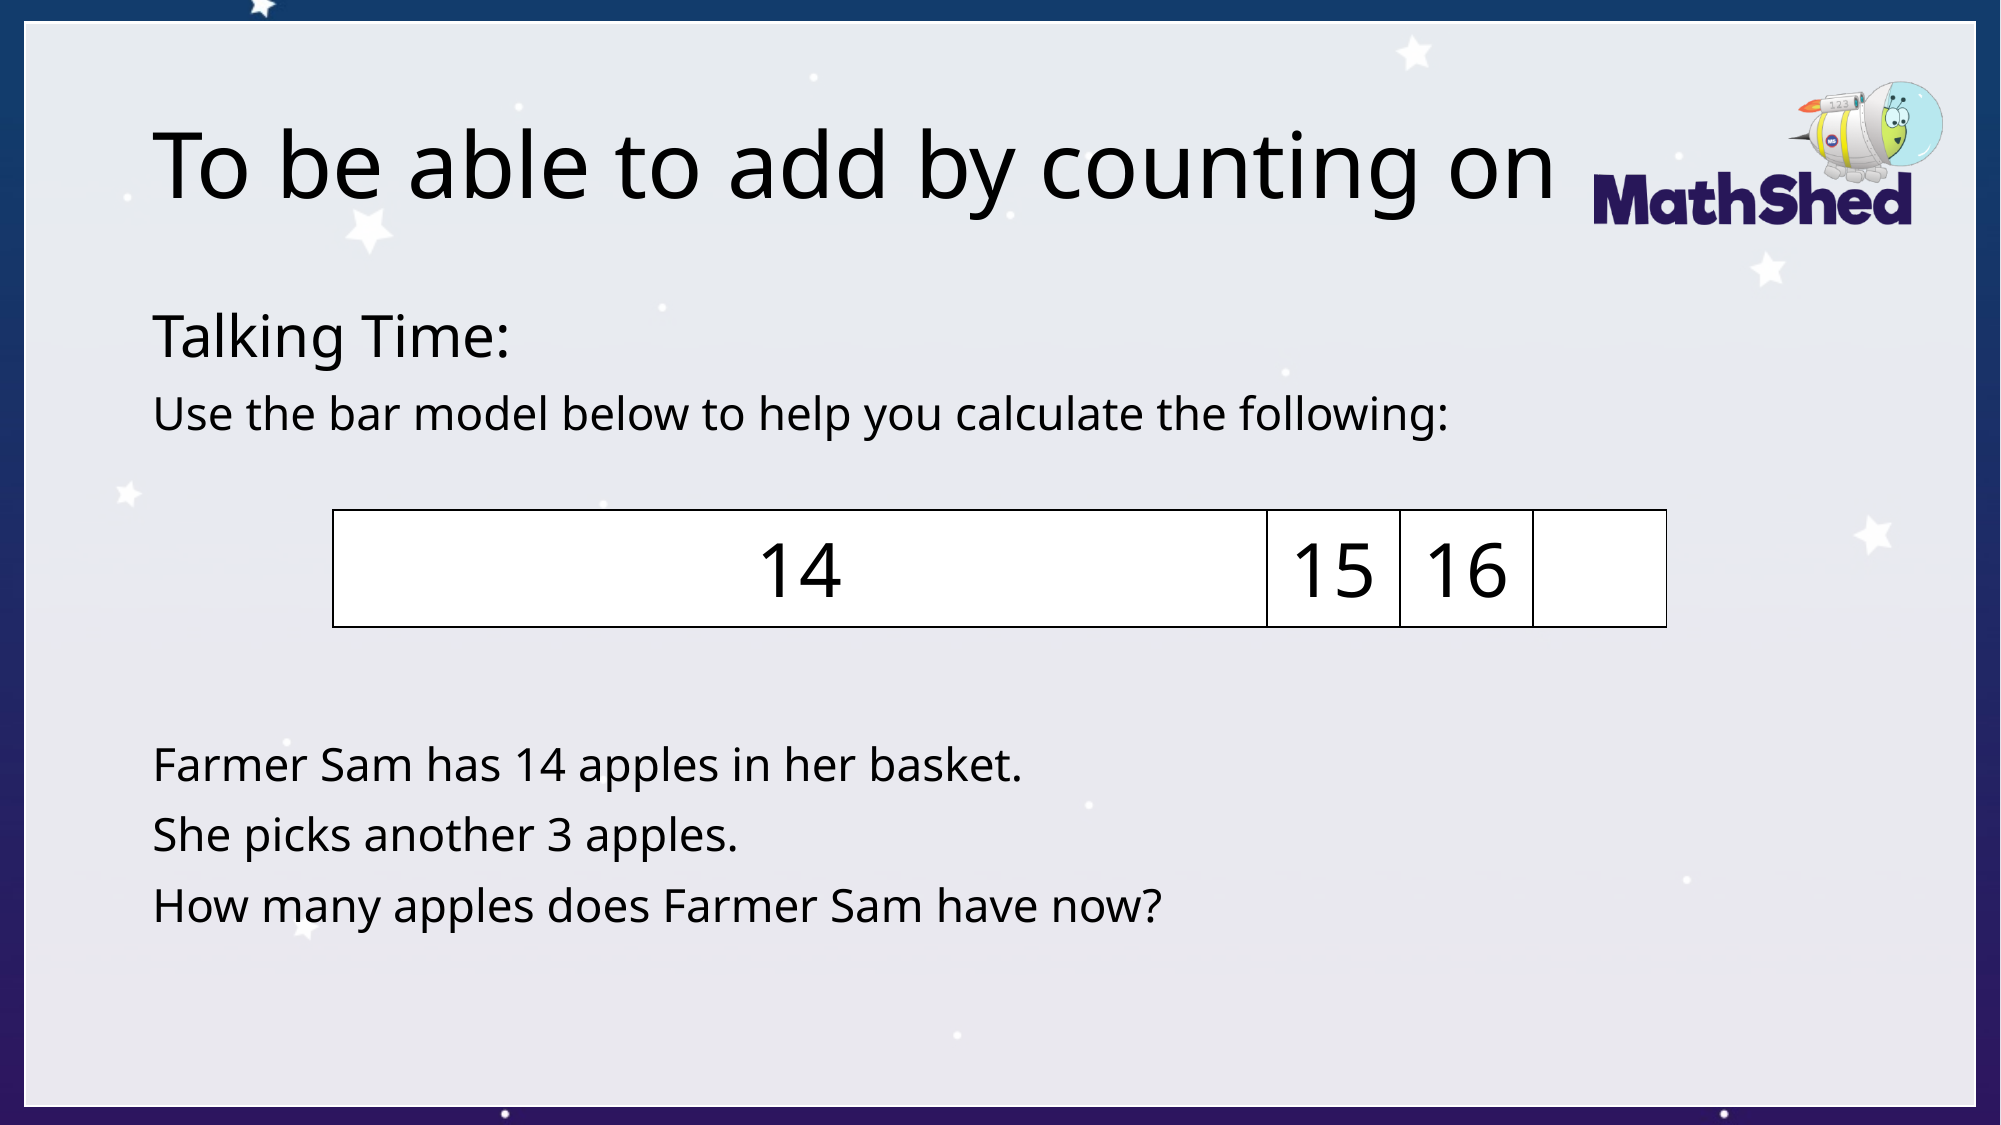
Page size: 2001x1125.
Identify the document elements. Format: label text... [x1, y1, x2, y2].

table_header 14 [334, 511, 1266, 626]
table_header 16 [1401, 511, 1532, 626]
list Talking Time: Use the bar model below to help you calculate the following: Farmer Sam has 14 apples in her basket. She picks another 3 apples. How many apples does Farmer Sam have now? [137, 299, 1863, 1014]
title To be able to add by counting on [137, 59, 1578, 278]
table_header 15 [1268, 511, 1399, 626]
table_header [1534, 511, 1666, 626]
picture [0, 0, 2001, 1125]
